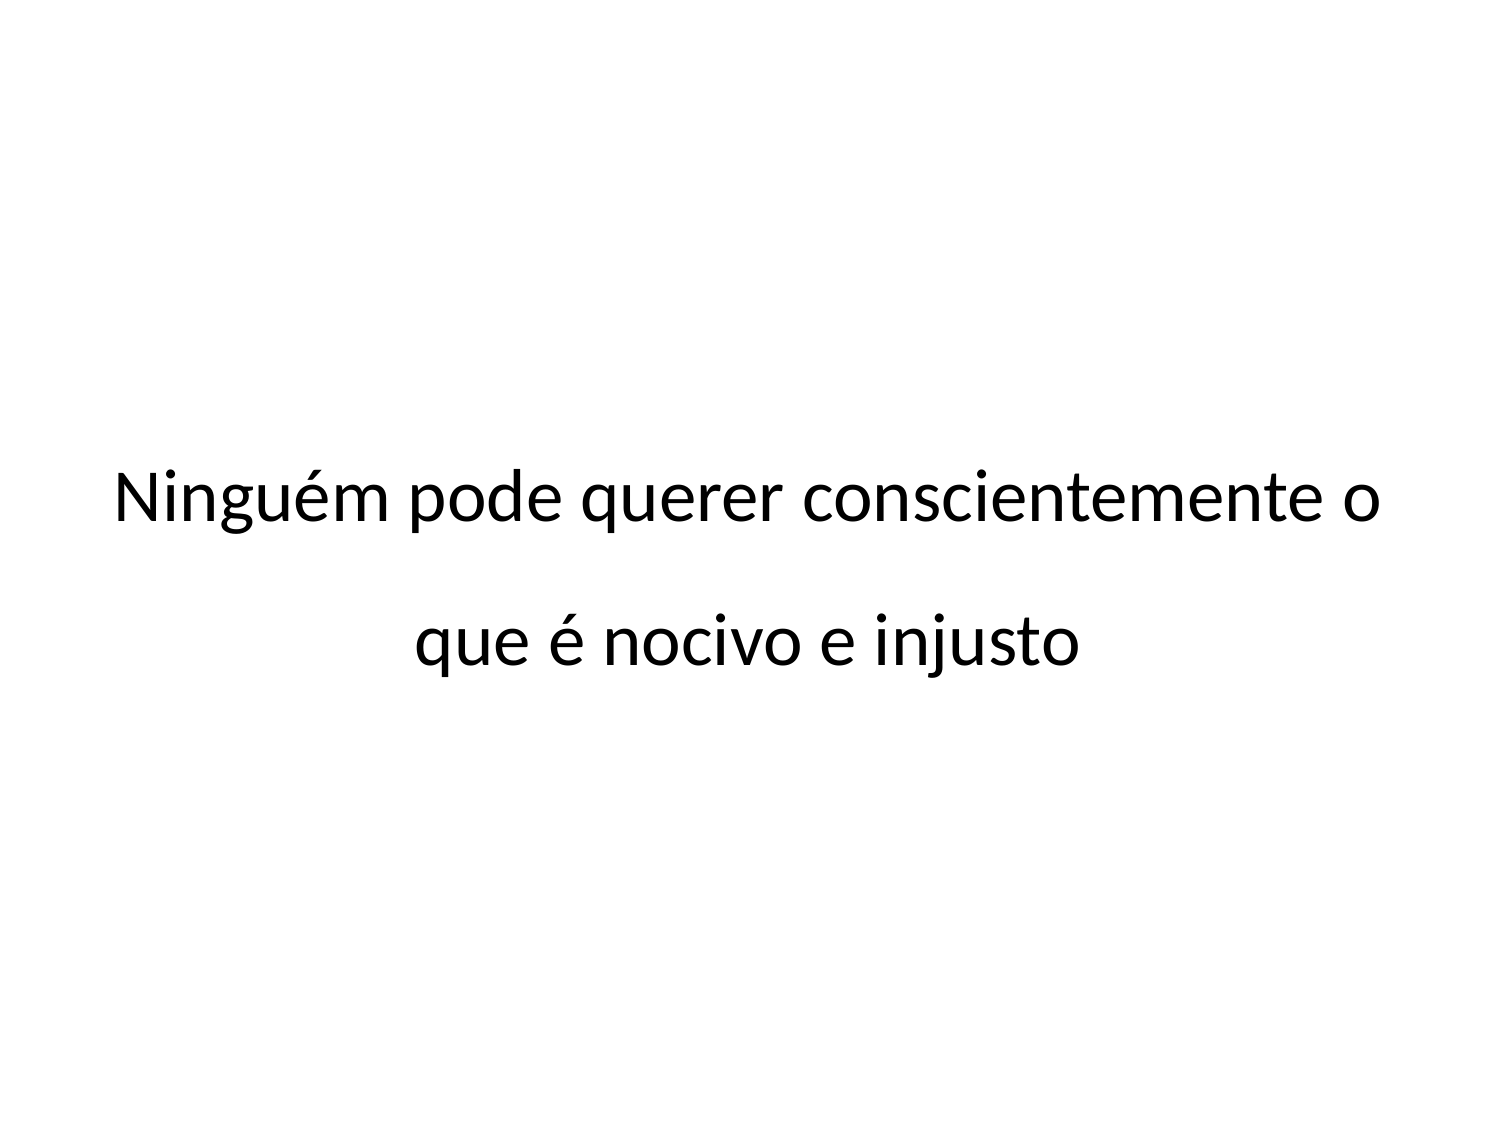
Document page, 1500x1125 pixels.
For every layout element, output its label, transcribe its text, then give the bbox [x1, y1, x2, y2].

text_box Ninguém pode querer conscientemente o que é nocivo e injusto [0, 385, 1424, 688]
